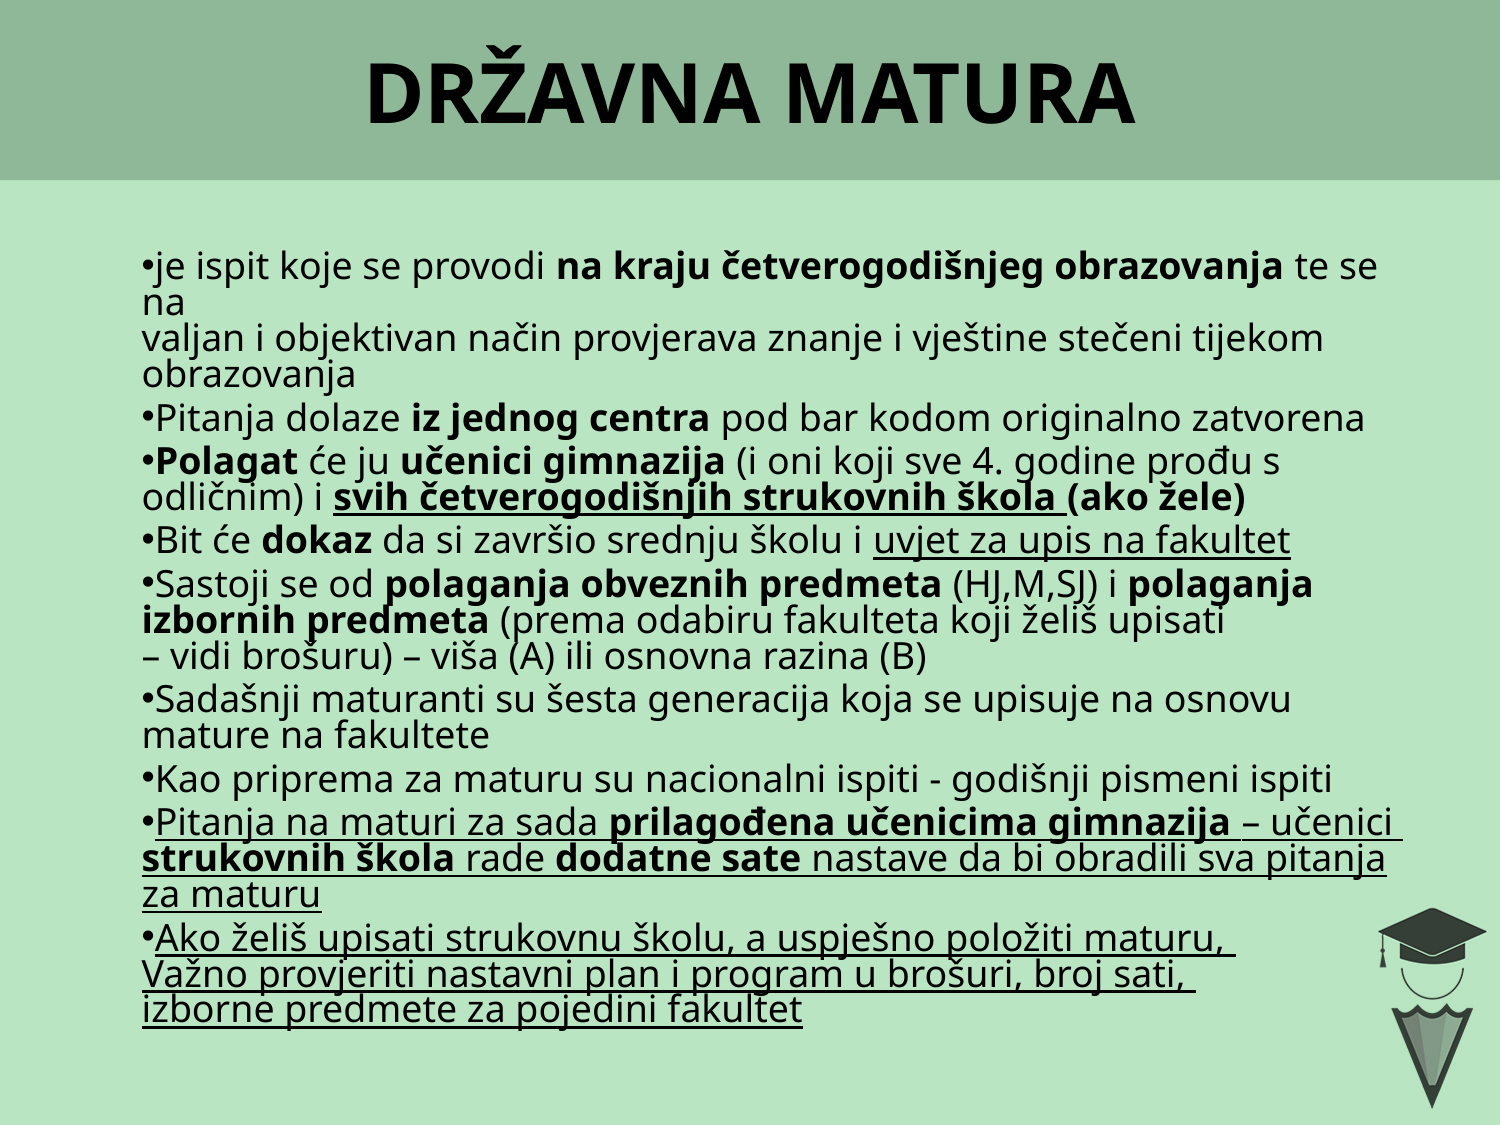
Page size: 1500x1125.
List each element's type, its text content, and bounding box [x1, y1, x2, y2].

picture [0, 179, 1500, 1125]
list je ispit koje se provodi na kraju četverogodišnjeg obrazovanja te se na valjan i objektivan način provjerava znanje i vještine stečeni tijekom obrazovanja Pitanja dolaze iz jednog centra pod bar kodom originalno zatvorena Polagat će ju učenici gimnazija (i oni koji sve 4. godine prođu s odličnim) i svih četverogodišnjih strukovnih škola (ako žele) Bit će dokaz da si završio srednju školu i uvjet za upis na fakultet Sastoji se od polaganja obveznih predmeta (HJ,M,SJ) i polaganja izbornih predmeta (prema odabiru fakulteta koji želiš upisati – vidi brošuru) – viša (A) ili osnovna razina (B) Sadašnji maturanti su šesta generacija koja se upisuje na osnovu mature na fakultete Kao priprema za maturu su nacionalni ispiti - godišnji pismeni ispiti Pitanja na maturi za sada prilagođena učenicima gimnazija – učenici strukovnih škola rade dodatne sate nastave da bi obradili sva pitanja za maturu Ako želiš upisati strukovnu školu, a uspješno položiti maturu, Važno provjeriti nastavni plan i program u brošuri, broj sati, izborne predmete za pojedini fakultet [76, 243, 1427, 965]
title DRŽAVNA MATURA [0, 2, 1500, 179]
